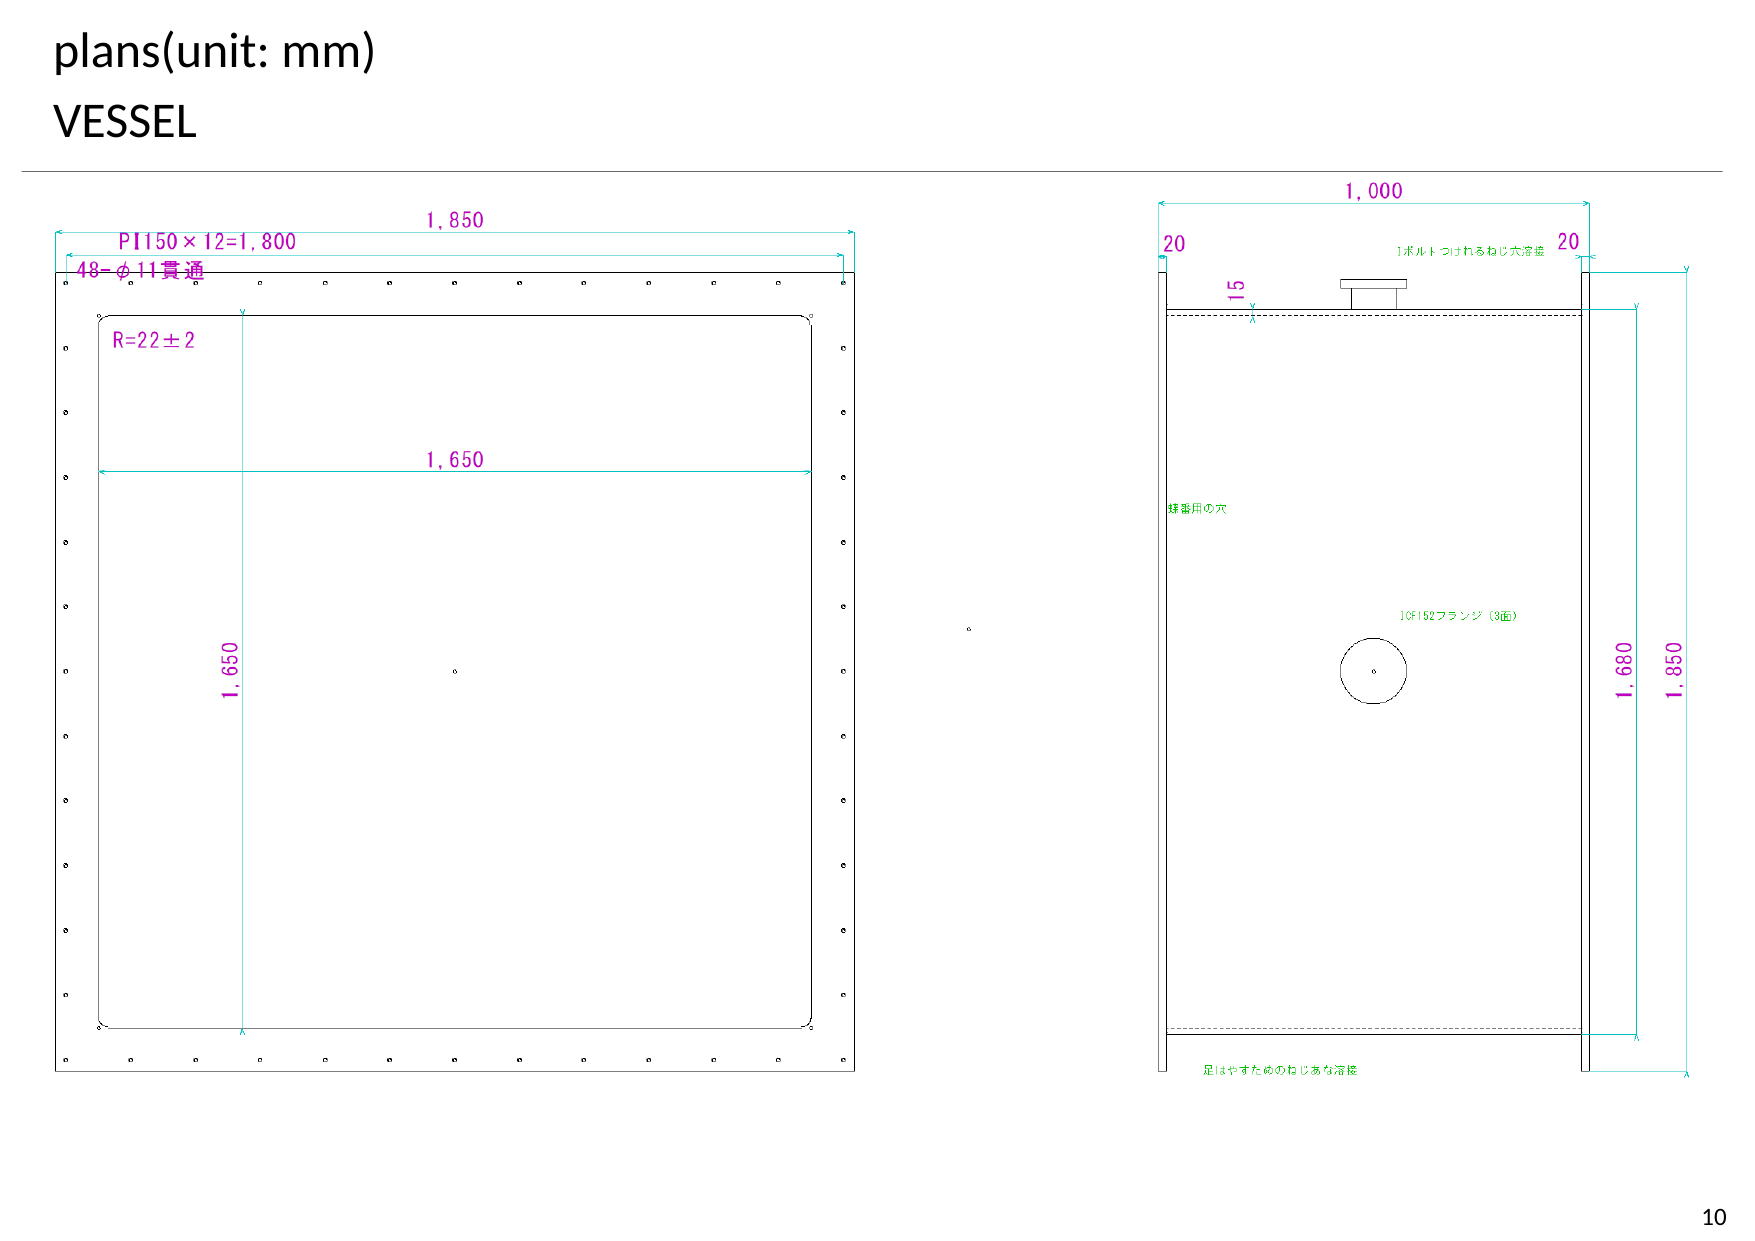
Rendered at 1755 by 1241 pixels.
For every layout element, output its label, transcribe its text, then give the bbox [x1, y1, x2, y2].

list plans(unit: mm) VESSEL [38, 9, 645, 90]
picture [21, 170, 1723, 1078]
